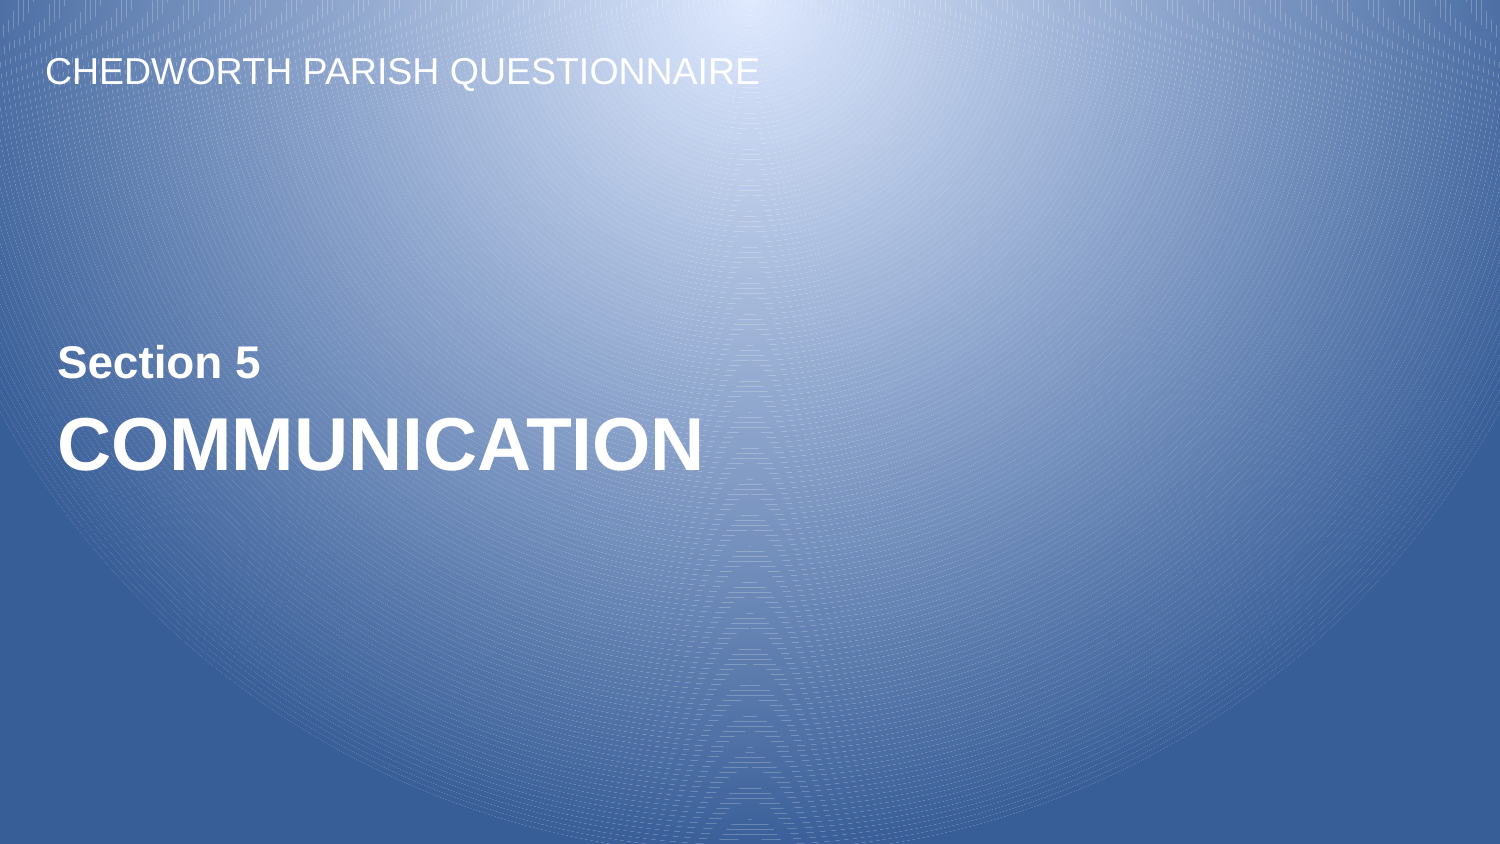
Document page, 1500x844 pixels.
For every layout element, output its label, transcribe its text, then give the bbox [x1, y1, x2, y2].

text_box [41, 642, 676, 689]
list Section 5 COMMUNICATION [42, 329, 971, 515]
text_box [62, 519, 1413, 661]
text_box CHEDWORTH PARISH QUESTIONNAIRE [30, 39, 948, 100]
